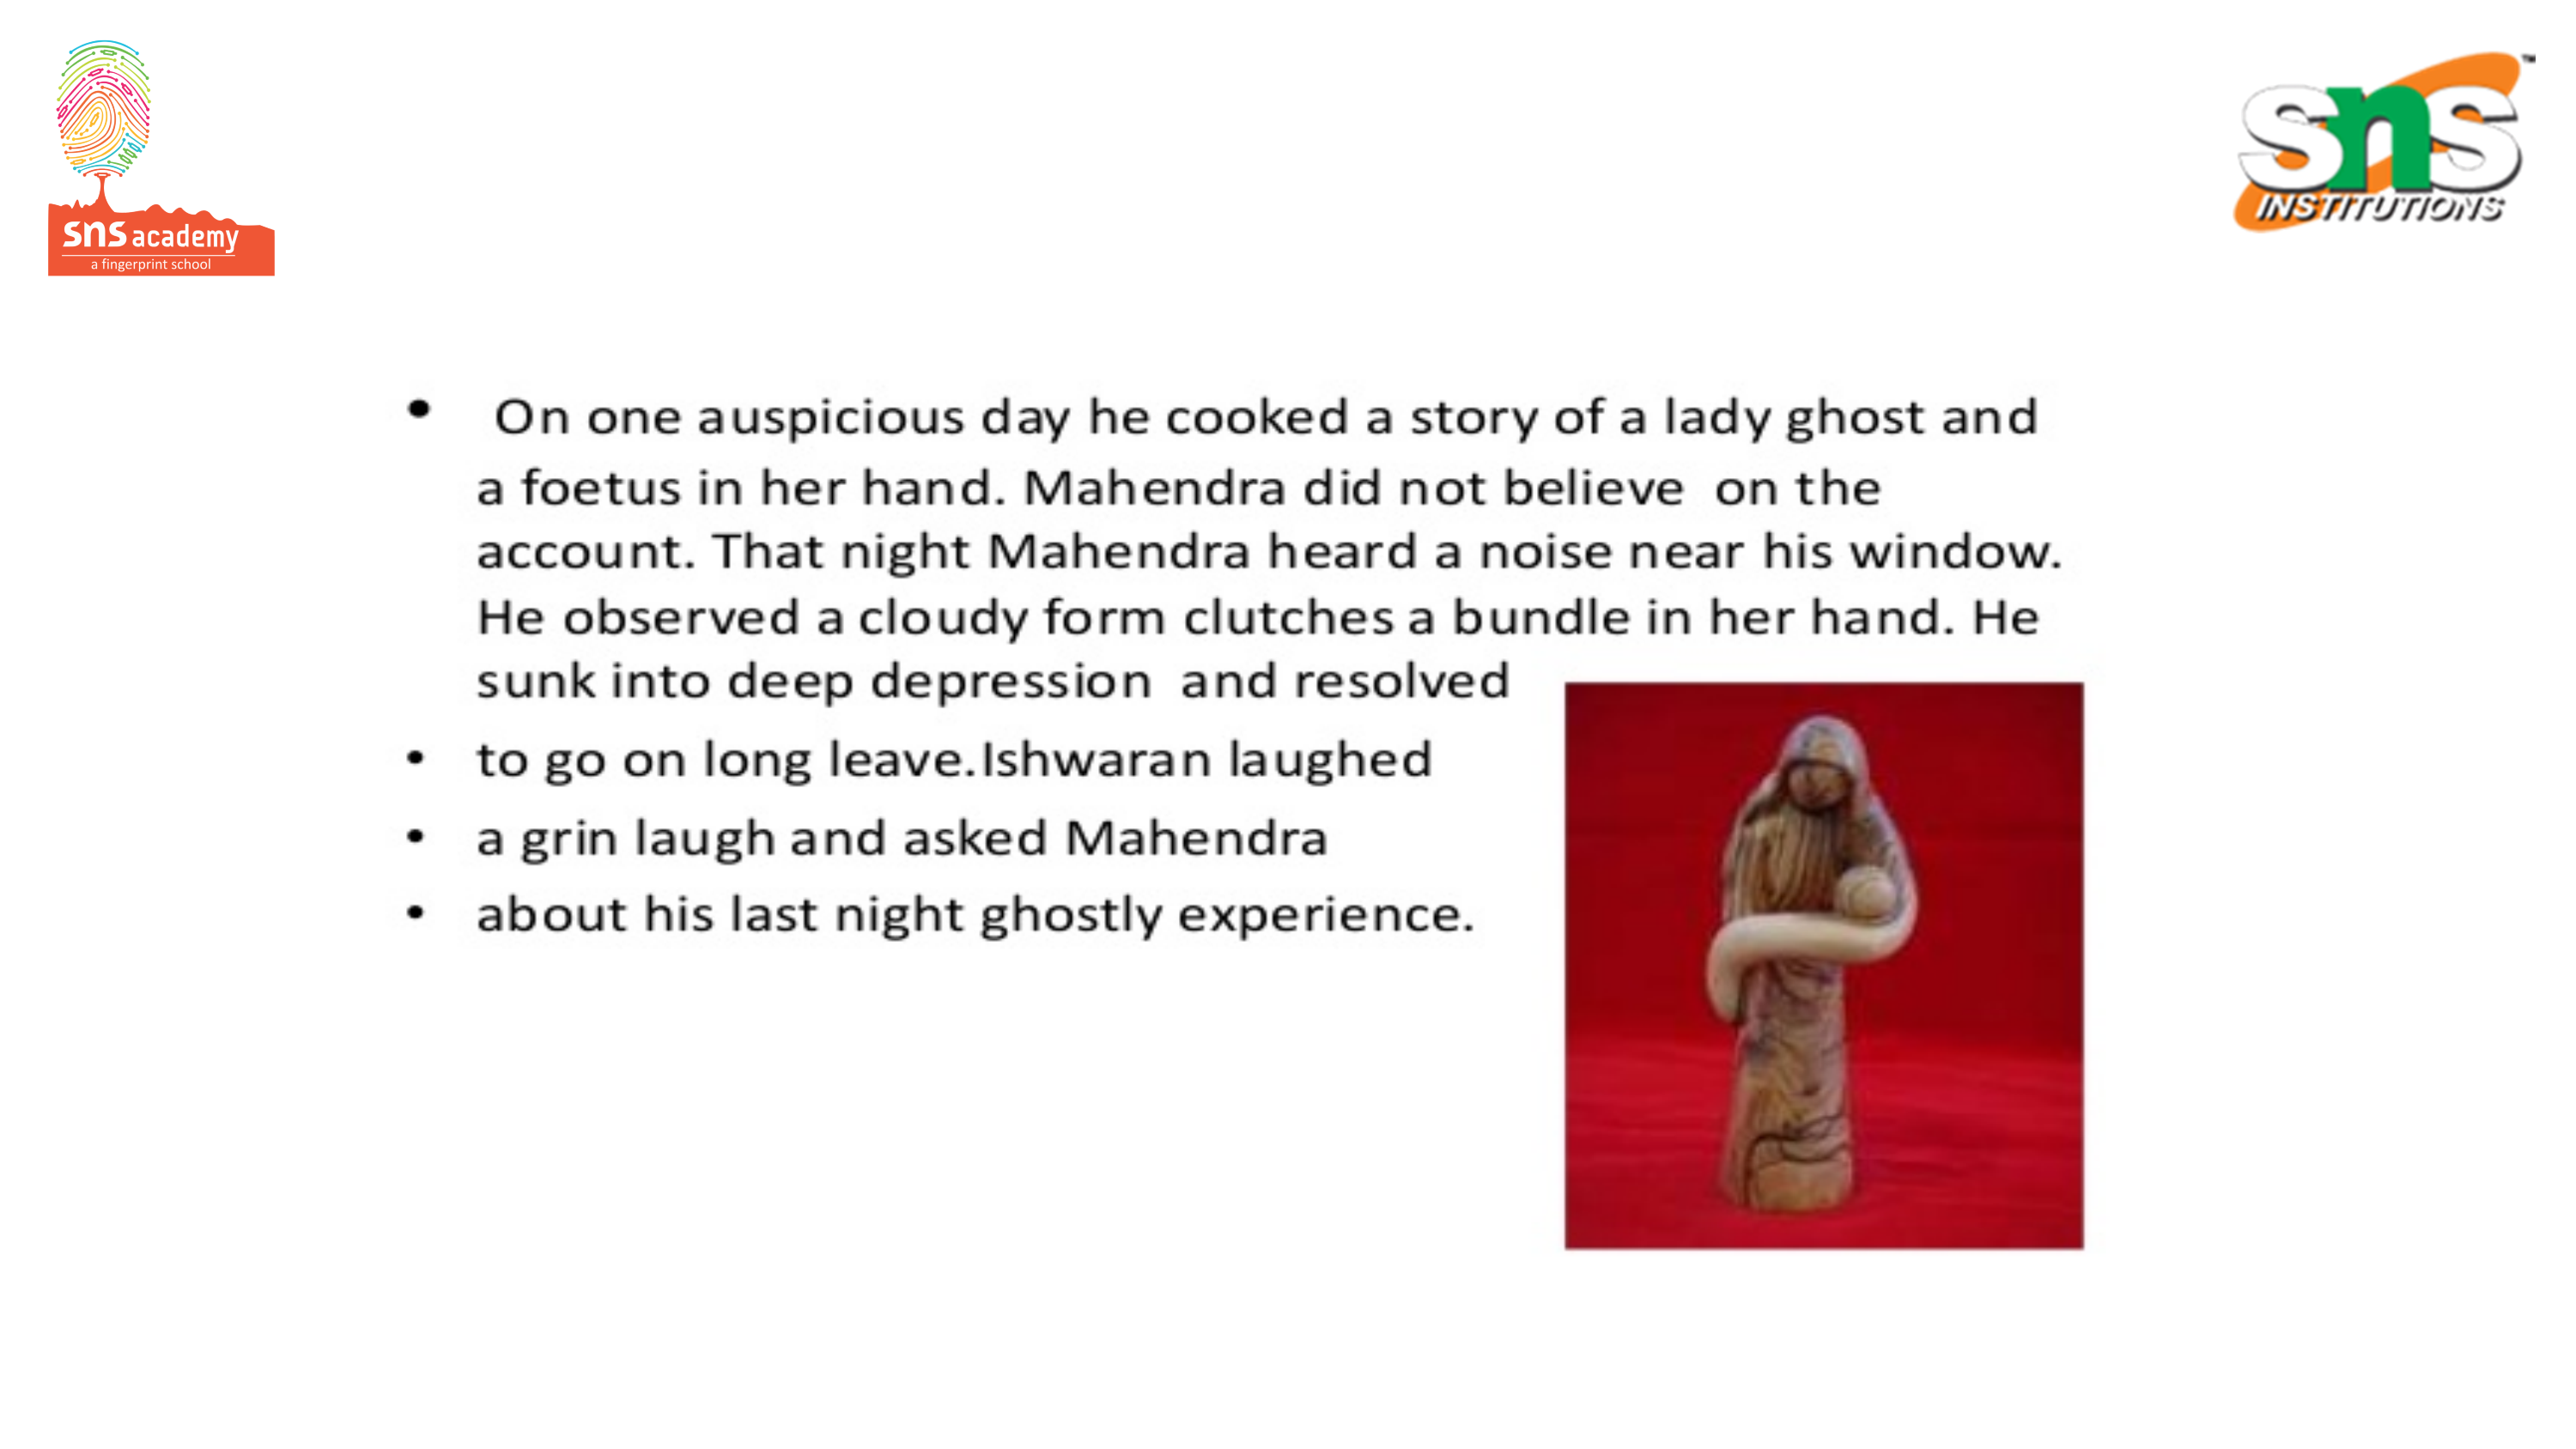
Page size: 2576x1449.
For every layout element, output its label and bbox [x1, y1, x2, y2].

picture [38, 33, 280, 285]
picture [2233, 50, 2536, 233]
picture [292, 76, 2196, 1292]
